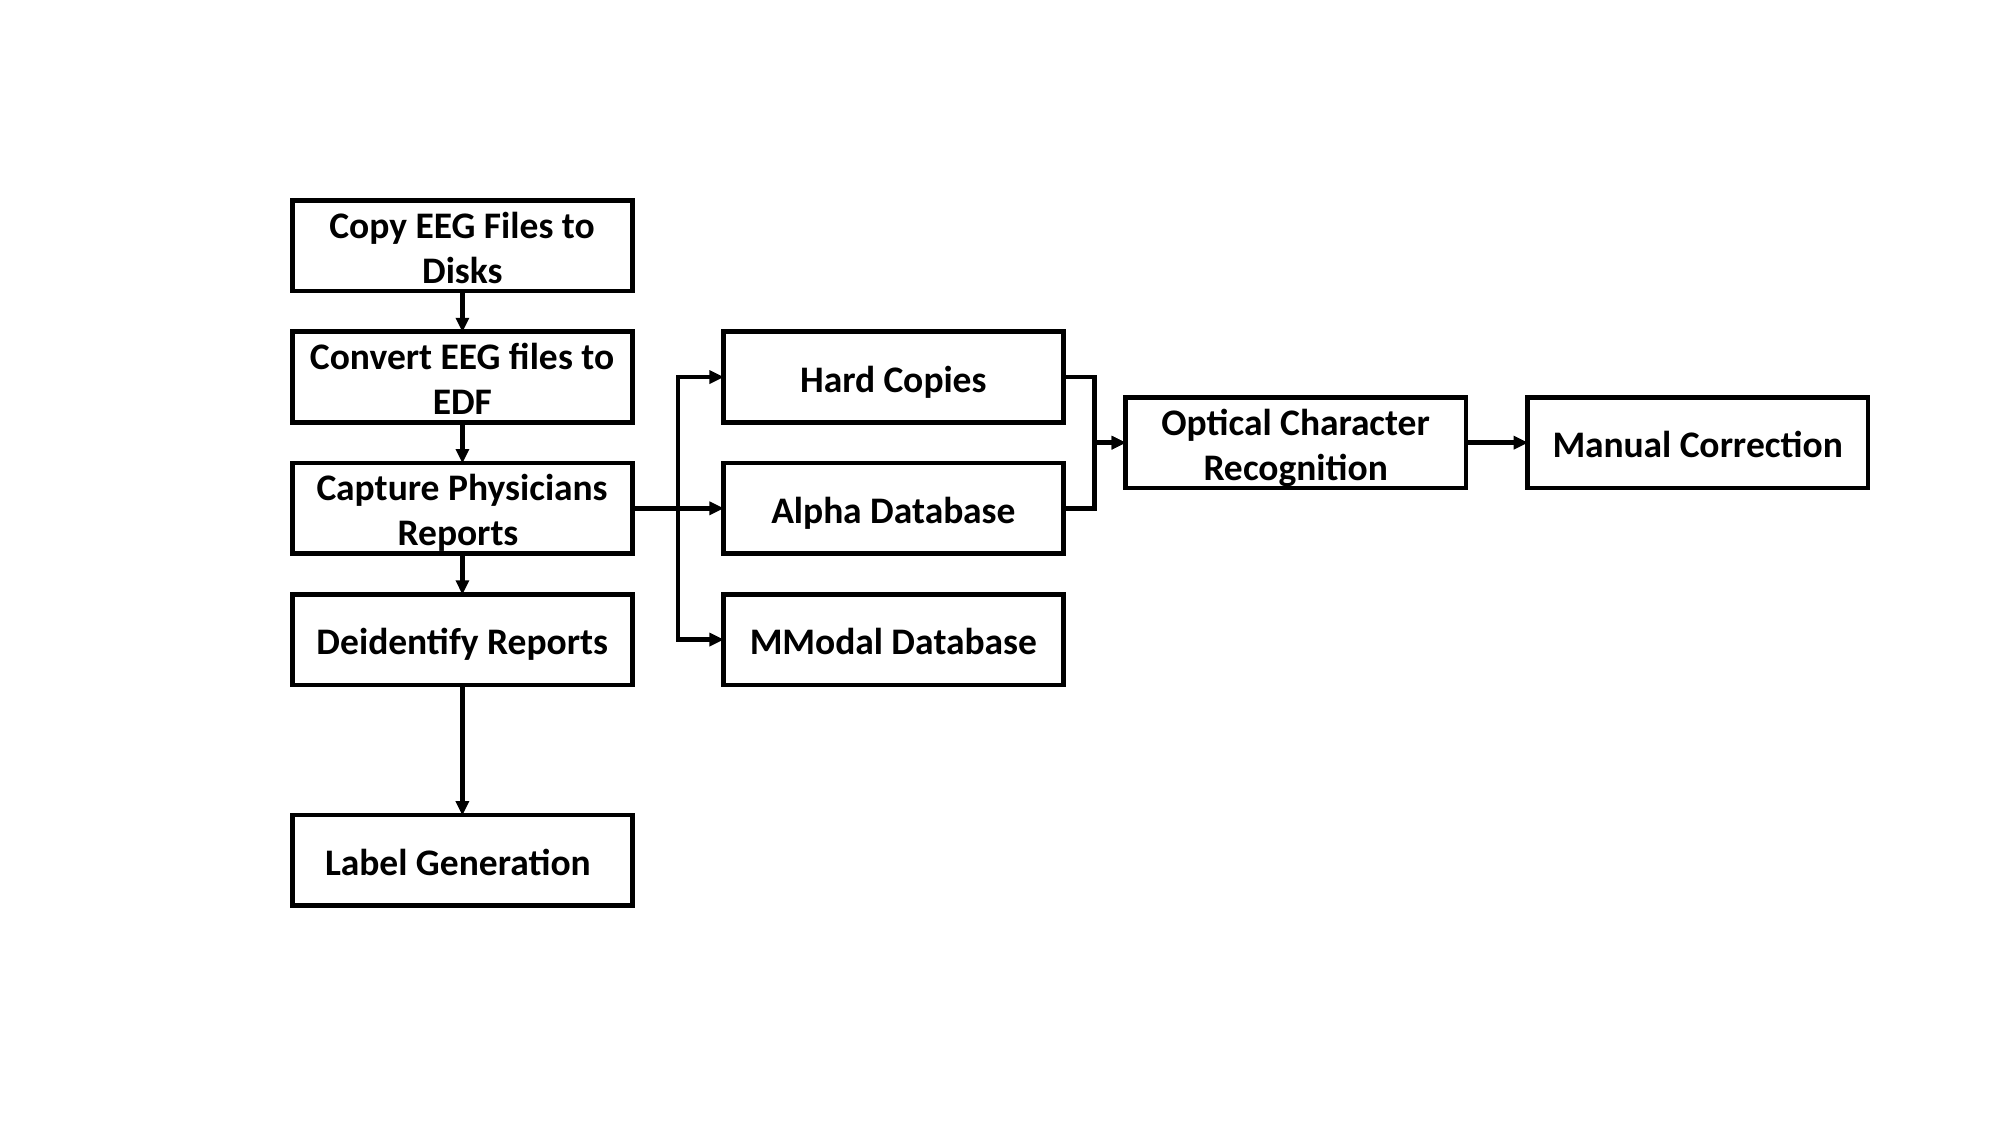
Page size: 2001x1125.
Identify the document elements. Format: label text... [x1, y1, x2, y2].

text_box Manual Correction [1527, 396, 1869, 489]
text_box Hard Copies [722, 331, 1065, 423]
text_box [1063, 377, 1126, 442]
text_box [632, 377, 724, 508]
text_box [1063, 442, 1126, 509]
text_box Copy EEG Files to Disks [291, 199, 634, 292]
text_box Label Generation [291, 814, 634, 907]
text_box Alpha Database [724, 462, 1065, 555]
text_box Optical Character Recognition [1126, 396, 1467, 489]
text_box MModal Database [722, 593, 1065, 686]
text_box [632, 508, 724, 640]
text_box Capture Physicians Reports [291, 462, 632, 555]
text_box Convert EEG files to EDF [291, 331, 634, 423]
text_box Deidentify Reports [291, 593, 634, 686]
